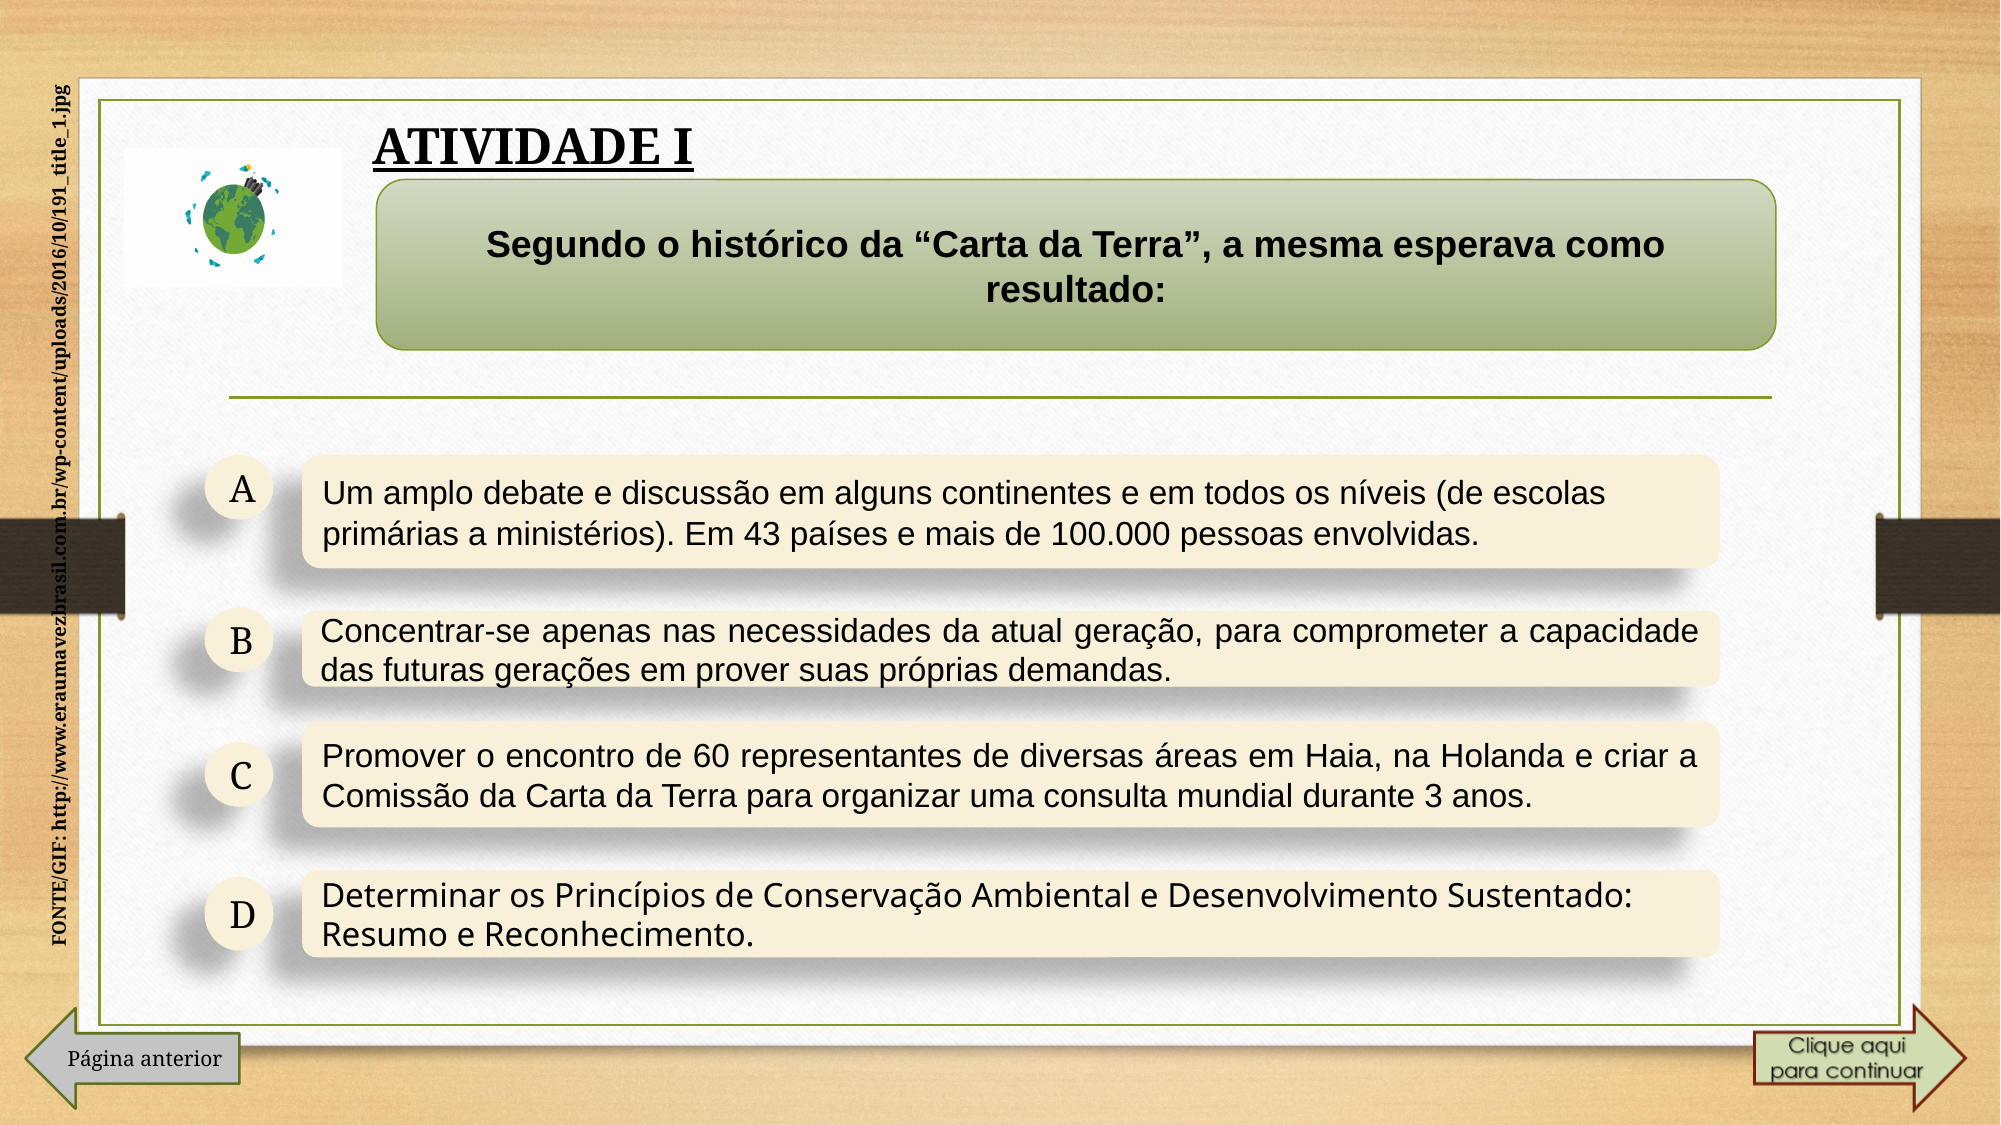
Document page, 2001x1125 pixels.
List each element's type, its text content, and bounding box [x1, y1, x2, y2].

text_box A [203, 453, 275, 521]
text_box Página anterior [24, 1006, 241, 1110]
text_box Promover o encontro de 60 representantes de diversas áreas em Haia, na Holanda e criar a Comissão da Carta da Terra para organizar uma consulta mundial durante 3 anos. [300, 720, 1722, 829]
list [124, 148, 343, 287]
text_box ATIVIDADE I [357, 107, 709, 182]
text_box Determinar os Princípios de Conservação Ambiental e Desenvolvimento Sustentado: Resumo e Reconhecimento. [300, 868, 1722, 959]
text_box Um amplo debate e discussão em alguns continentes e em todos os níveis (de escolas primárias a ministérios). Em 43 países e mais de 100.000 pessoas envolvidas. [300, 453, 1722, 570]
text_box C [203, 740, 275, 809]
text_box B [203, 606, 275, 674]
text_box FONTE/GIF: http://www.eraumavezbrasil.com.br/wp-content/uploads/2016/10/191_title_1.jpg [39, 55, 77, 962]
picture [0, 0, 2001, 1125]
text_box D [203, 875, 275, 952]
text_box Segundo o histórico da “Carta da Terra”, a mesma esperava como resultado: [375, 178, 1777, 351]
text_box Concentrar-se apenas nas necessidades da atual geração, para comprometer a capacidade das futuras gerações em prover suas próprias demandas. [300, 609, 1722, 688]
